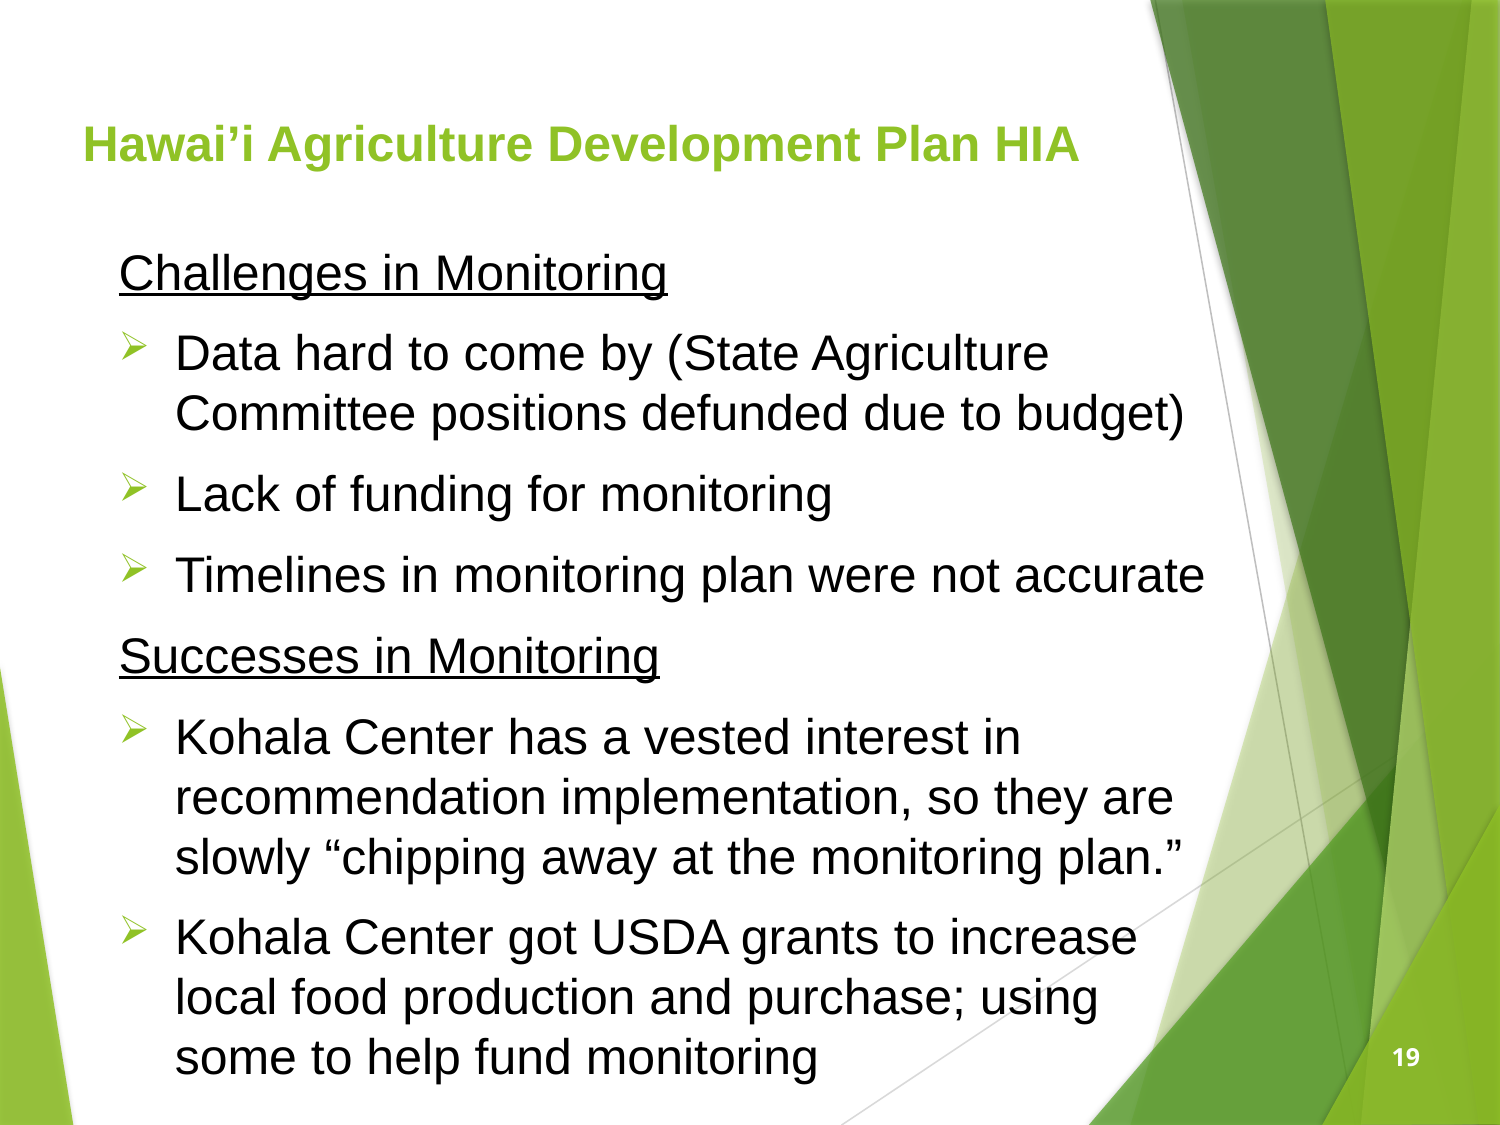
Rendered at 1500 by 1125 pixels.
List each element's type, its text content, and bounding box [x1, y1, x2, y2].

text_box Challenges in Monitoring Data hard to come by (State Agriculture Committee positions defunded due to budget) Lack of funding for monitoring Timelines in monitoring plan were not accurate Successes in Monitoring Kohala Center has a vested interest in recommendation implementation, so they are slowly “chipping away at the monitoring plan.” Kohala Center got USDA grants to increase local food production and purchase; using some to help fund monitoring [103, 241, 1226, 869]
text_box Hawai’i Agriculture Development Plan HIA [67, 103, 1444, 241]
slide_number 19 [1351, 1028, 1436, 1089]
